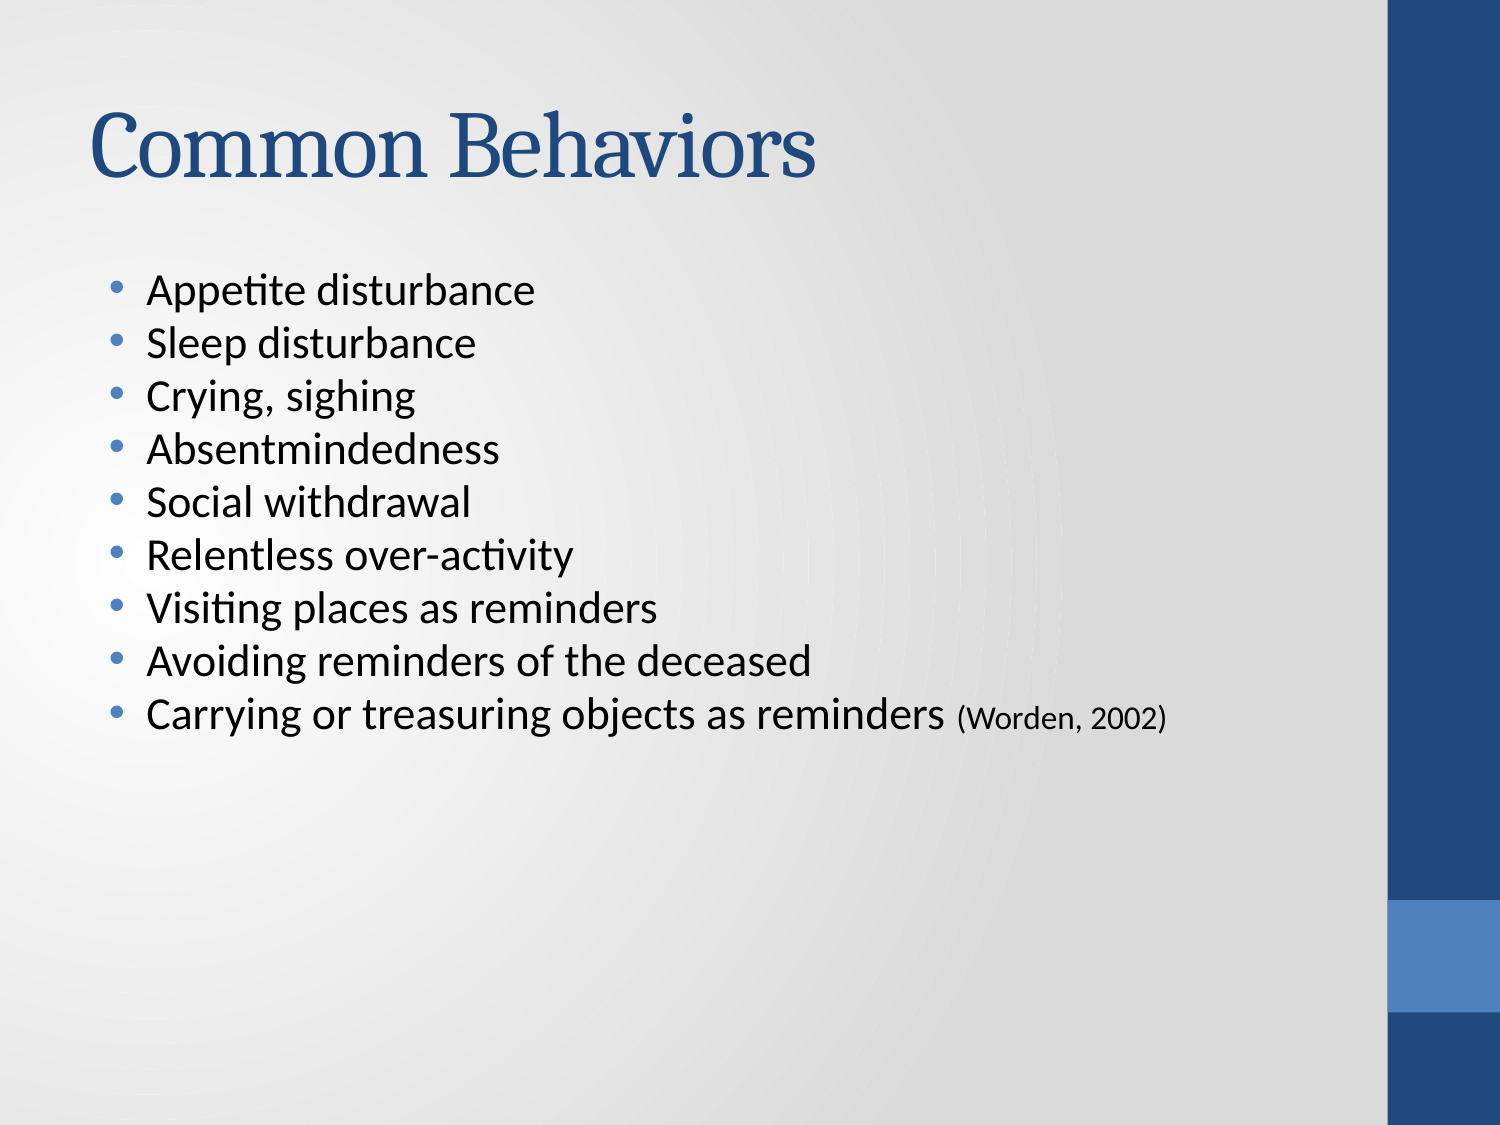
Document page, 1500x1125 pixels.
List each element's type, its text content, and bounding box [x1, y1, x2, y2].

list Appetite disturbance Sleep disturbance Crying, sighing Absentmindedness Social withdrawal Relentless over-activity Visiting places as reminders Avoiding reminders of the deceased Carrying or treasuring objects as reminders (Worden, 2002) [75, 262, 1325, 1050]
title Common Behaviors [75, 45, 1325, 233]
